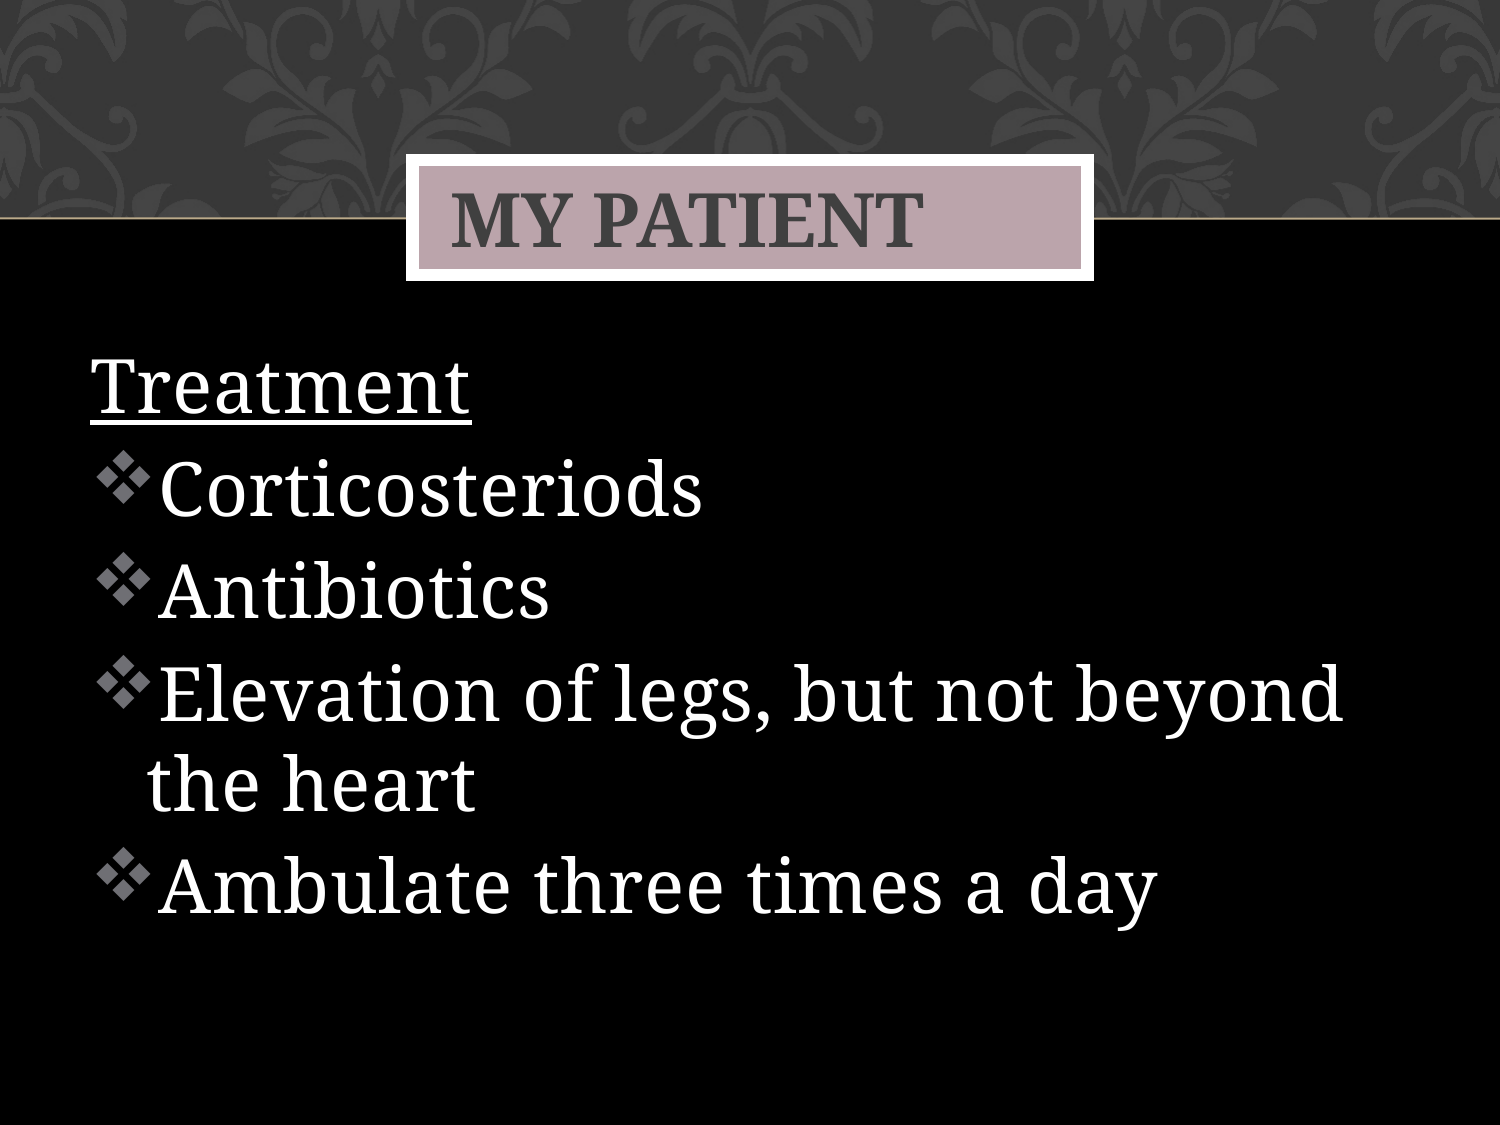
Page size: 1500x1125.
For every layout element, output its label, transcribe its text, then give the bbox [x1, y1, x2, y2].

list Treatment Corticosteriods Antibiotics Elevation of legs, but not beyond the heart Ambulate three times a day [75, 331, 1425, 1034]
title My patient [406, 154, 1094, 281]
